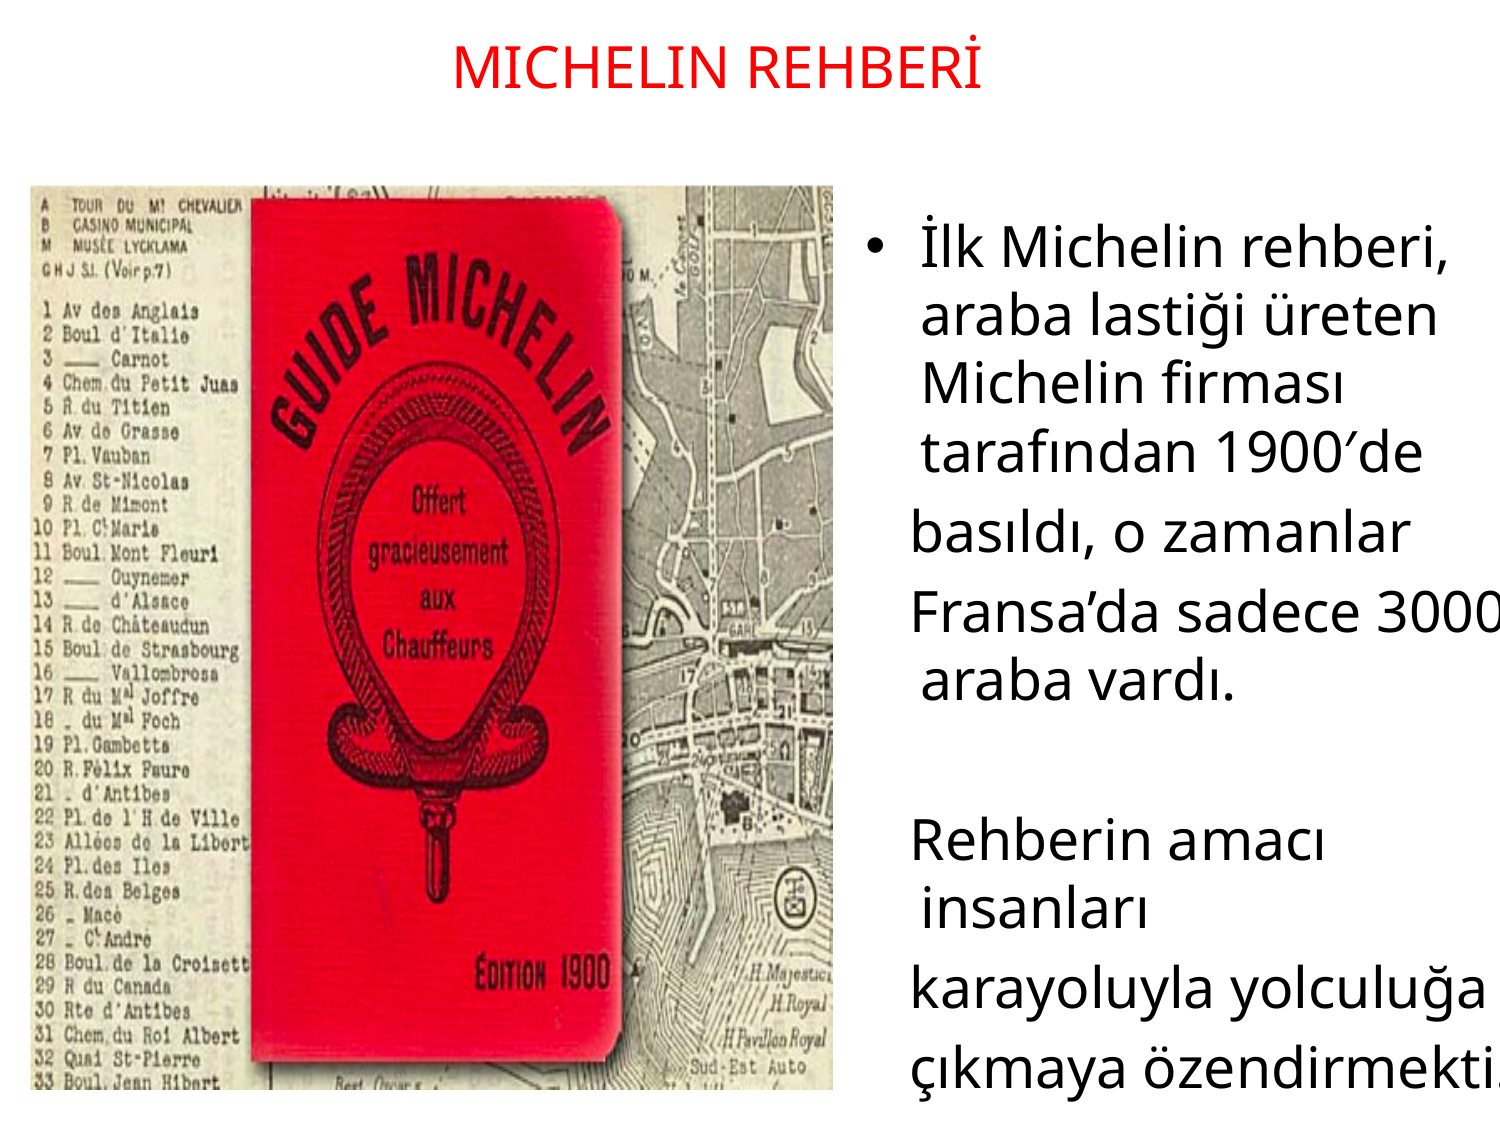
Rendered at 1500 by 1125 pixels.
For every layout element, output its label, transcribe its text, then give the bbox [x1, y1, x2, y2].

list İlk Michelin rehberi, araba lastiği üreten Michelin firması tarafından 1900′de basıldı, o zamanlar Fransa’da sadece 3000 araba vardı. Rehberin amacı insanları karayoluyla yolculuğa çıkmaya özendirmekti. [850, 42, 1500, 1125]
picture [29, 184, 833, 1090]
title MICHELIN REHBERİ [360, 0, 1075, 160]
